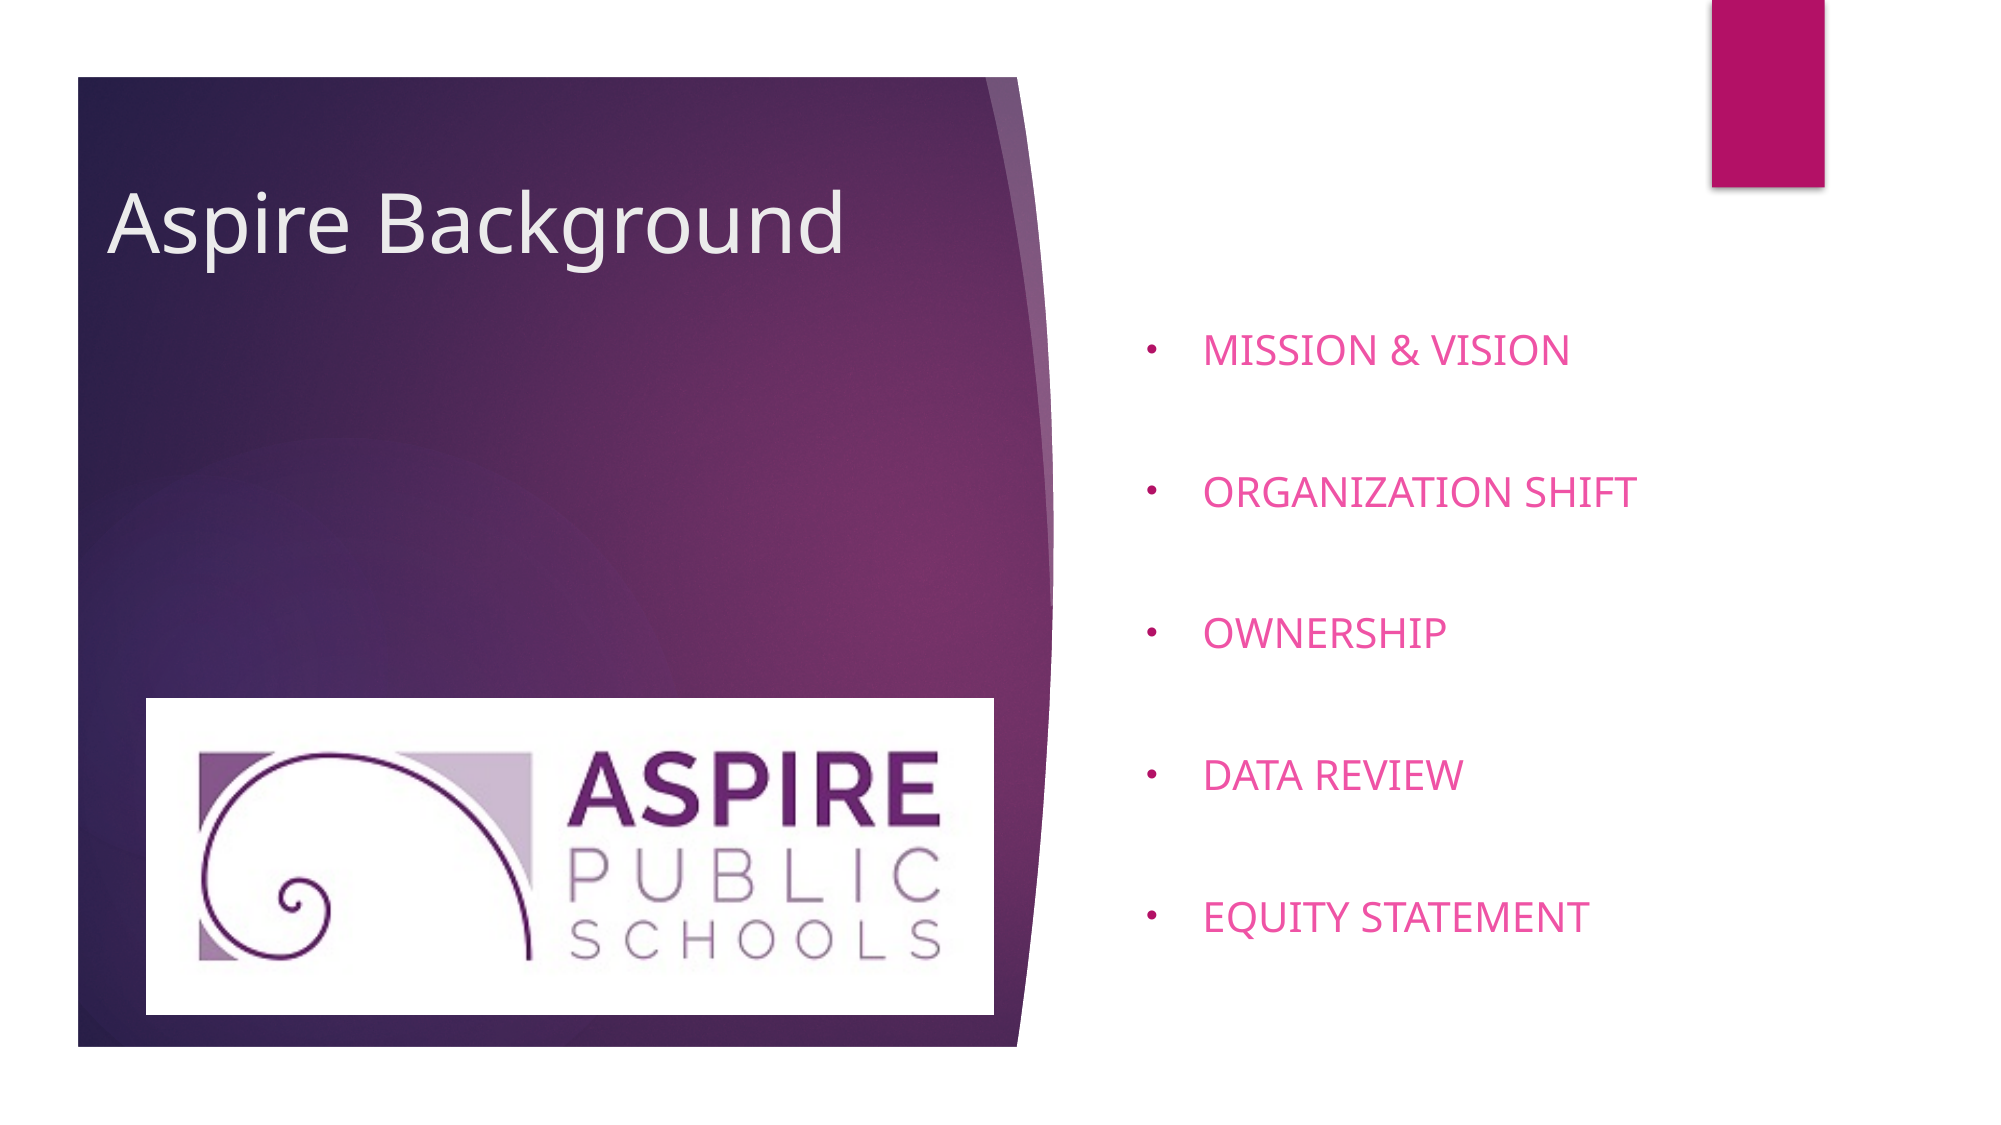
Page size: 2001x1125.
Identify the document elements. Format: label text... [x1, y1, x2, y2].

picture [146, 698, 994, 1016]
title Aspire Background [92, 33, 1010, 408]
list Mission & Vision Organization Shift Ownership Data Review Equity Statement [1131, 220, 1828, 1044]
